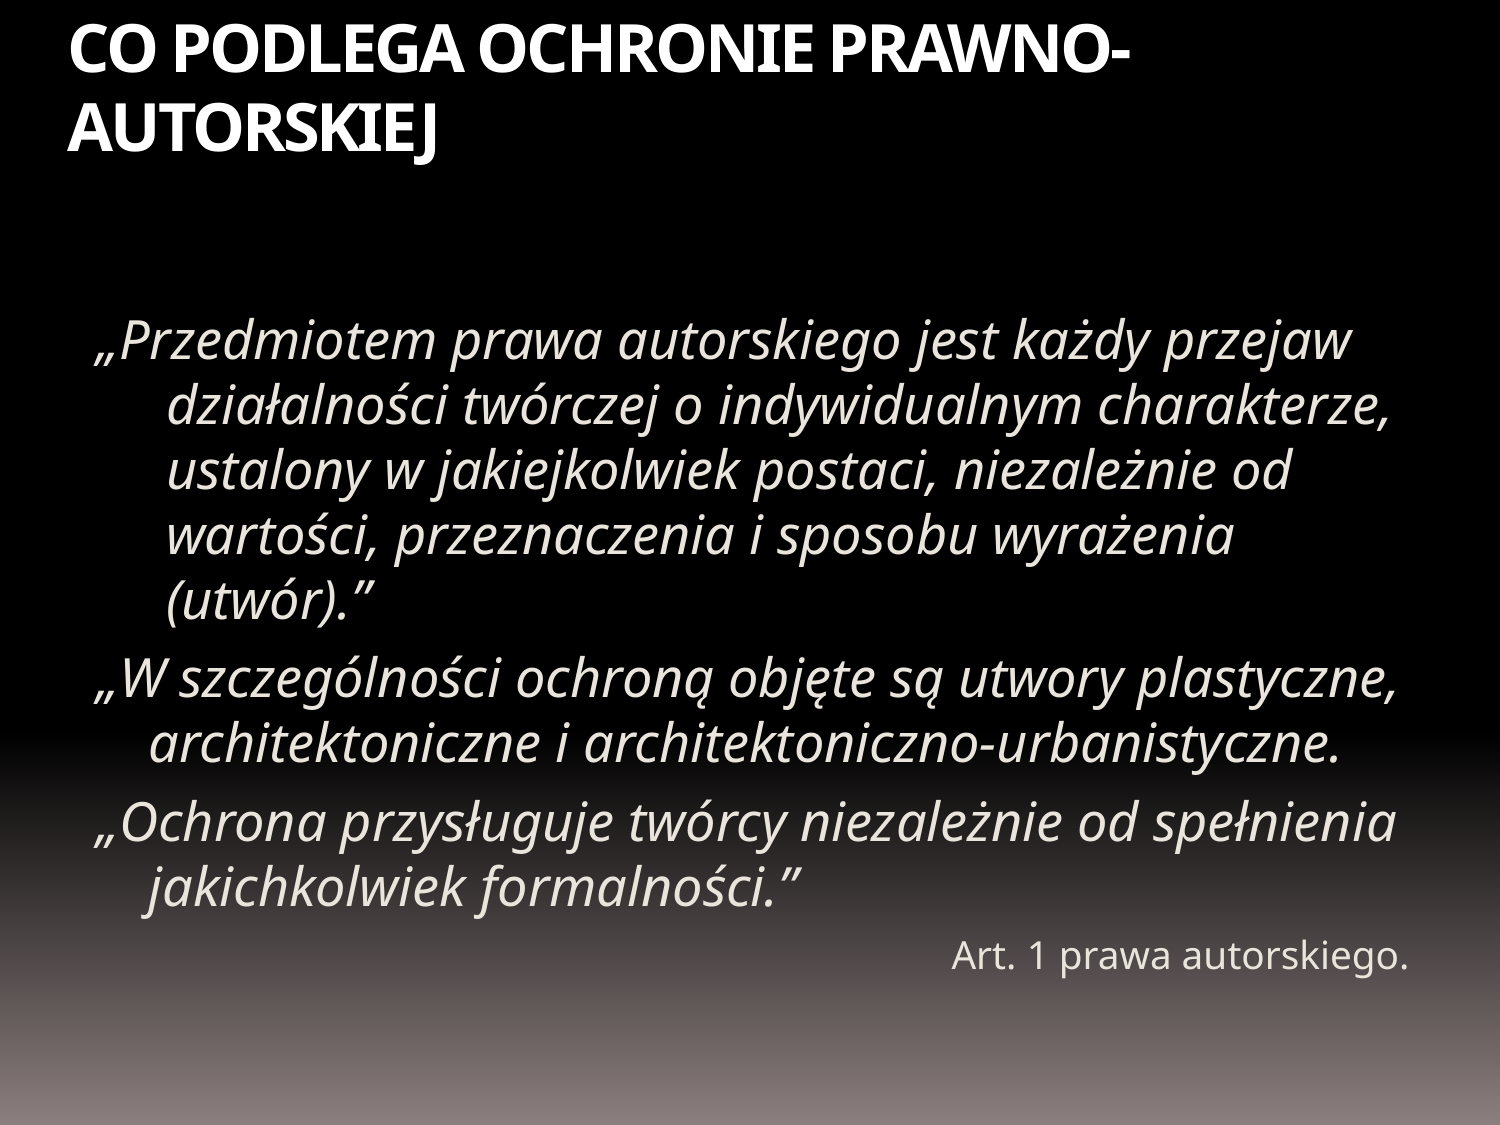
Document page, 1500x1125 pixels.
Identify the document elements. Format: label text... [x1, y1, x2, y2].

title Co podlega ochronie prawno-autorskiej [53, 42, 1425, 173]
list „Przedmiotem prawa autorskiego jest każdy przejaw działalności twórczej o indywidualnym charakterze, ustalony w jakiejkolwiek postaci, niezależnie od wartości, przeznaczenia i sposobu wyrażenia (utwór).” „W szczególności ochroną objęte są utwory plastyczne, architektoniczne i architektoniczno-urbanistyczne. „Ochrona przysługuje twórcy niezależnie od spełnienia jakichkolwiek formalności.” Art. 1 prawa autorskiego. [76, 219, 1425, 1048]
